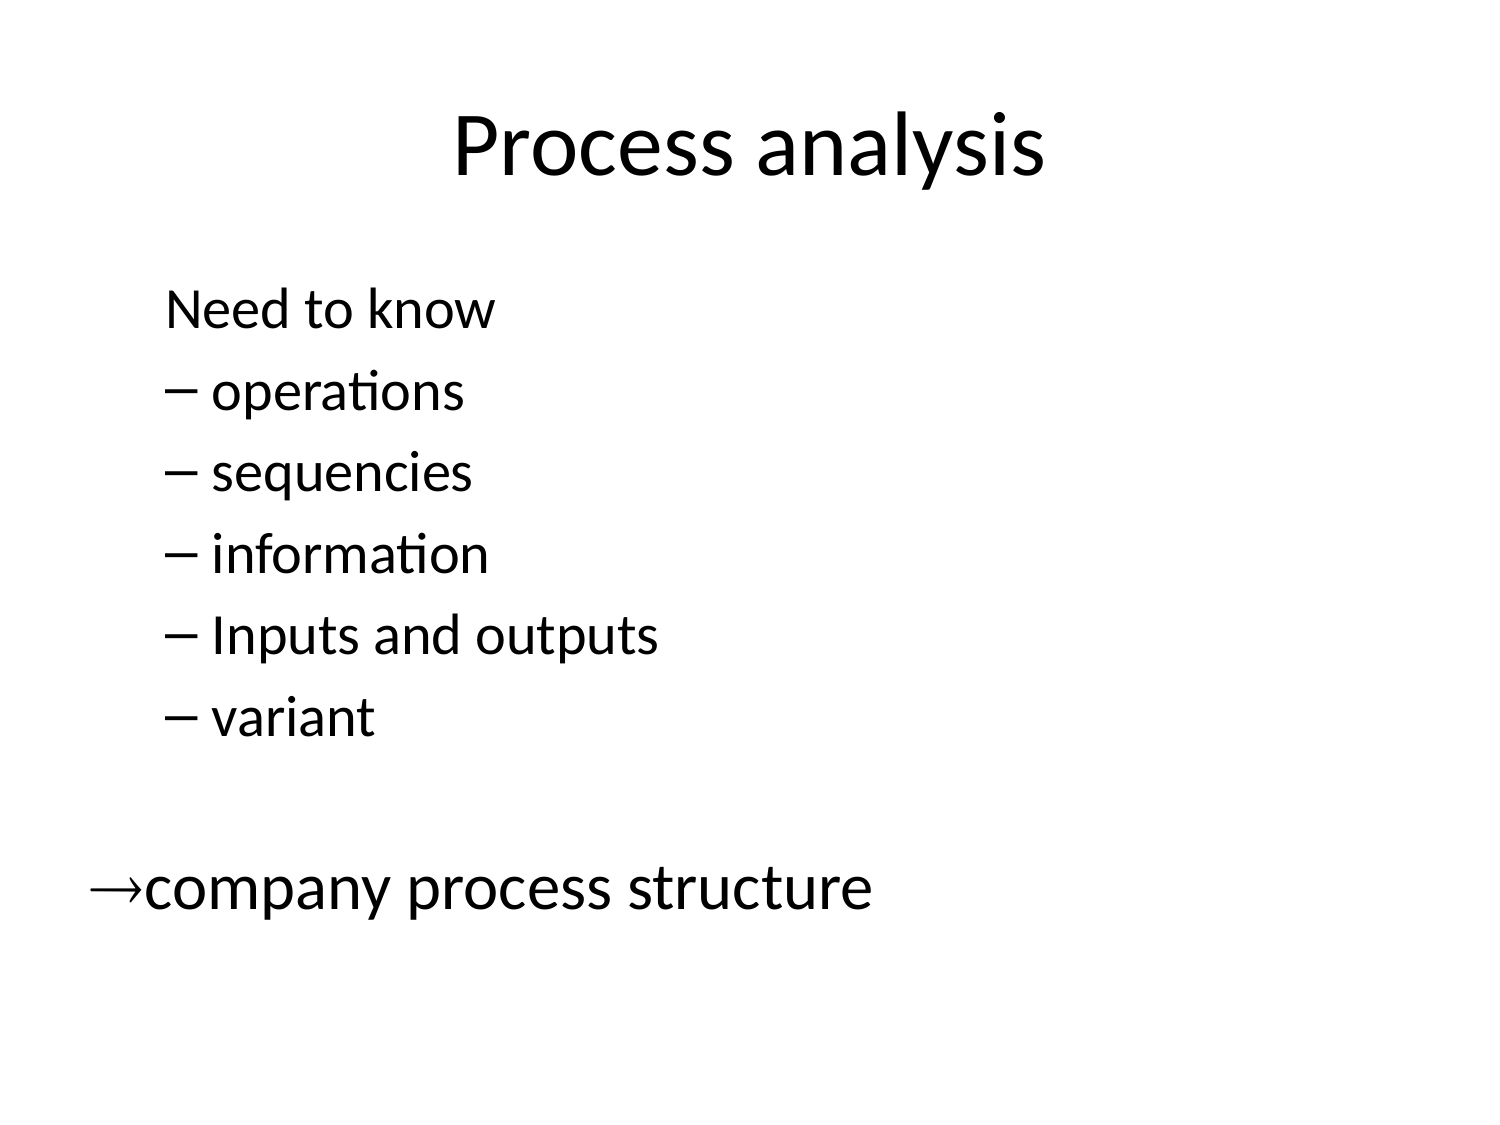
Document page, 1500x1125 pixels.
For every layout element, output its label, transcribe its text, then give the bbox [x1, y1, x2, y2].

list Need to know operations sequencies information Inputs and outputs variant company process structure [75, 262, 1425, 1005]
title Process analysis [75, 45, 1425, 233]
